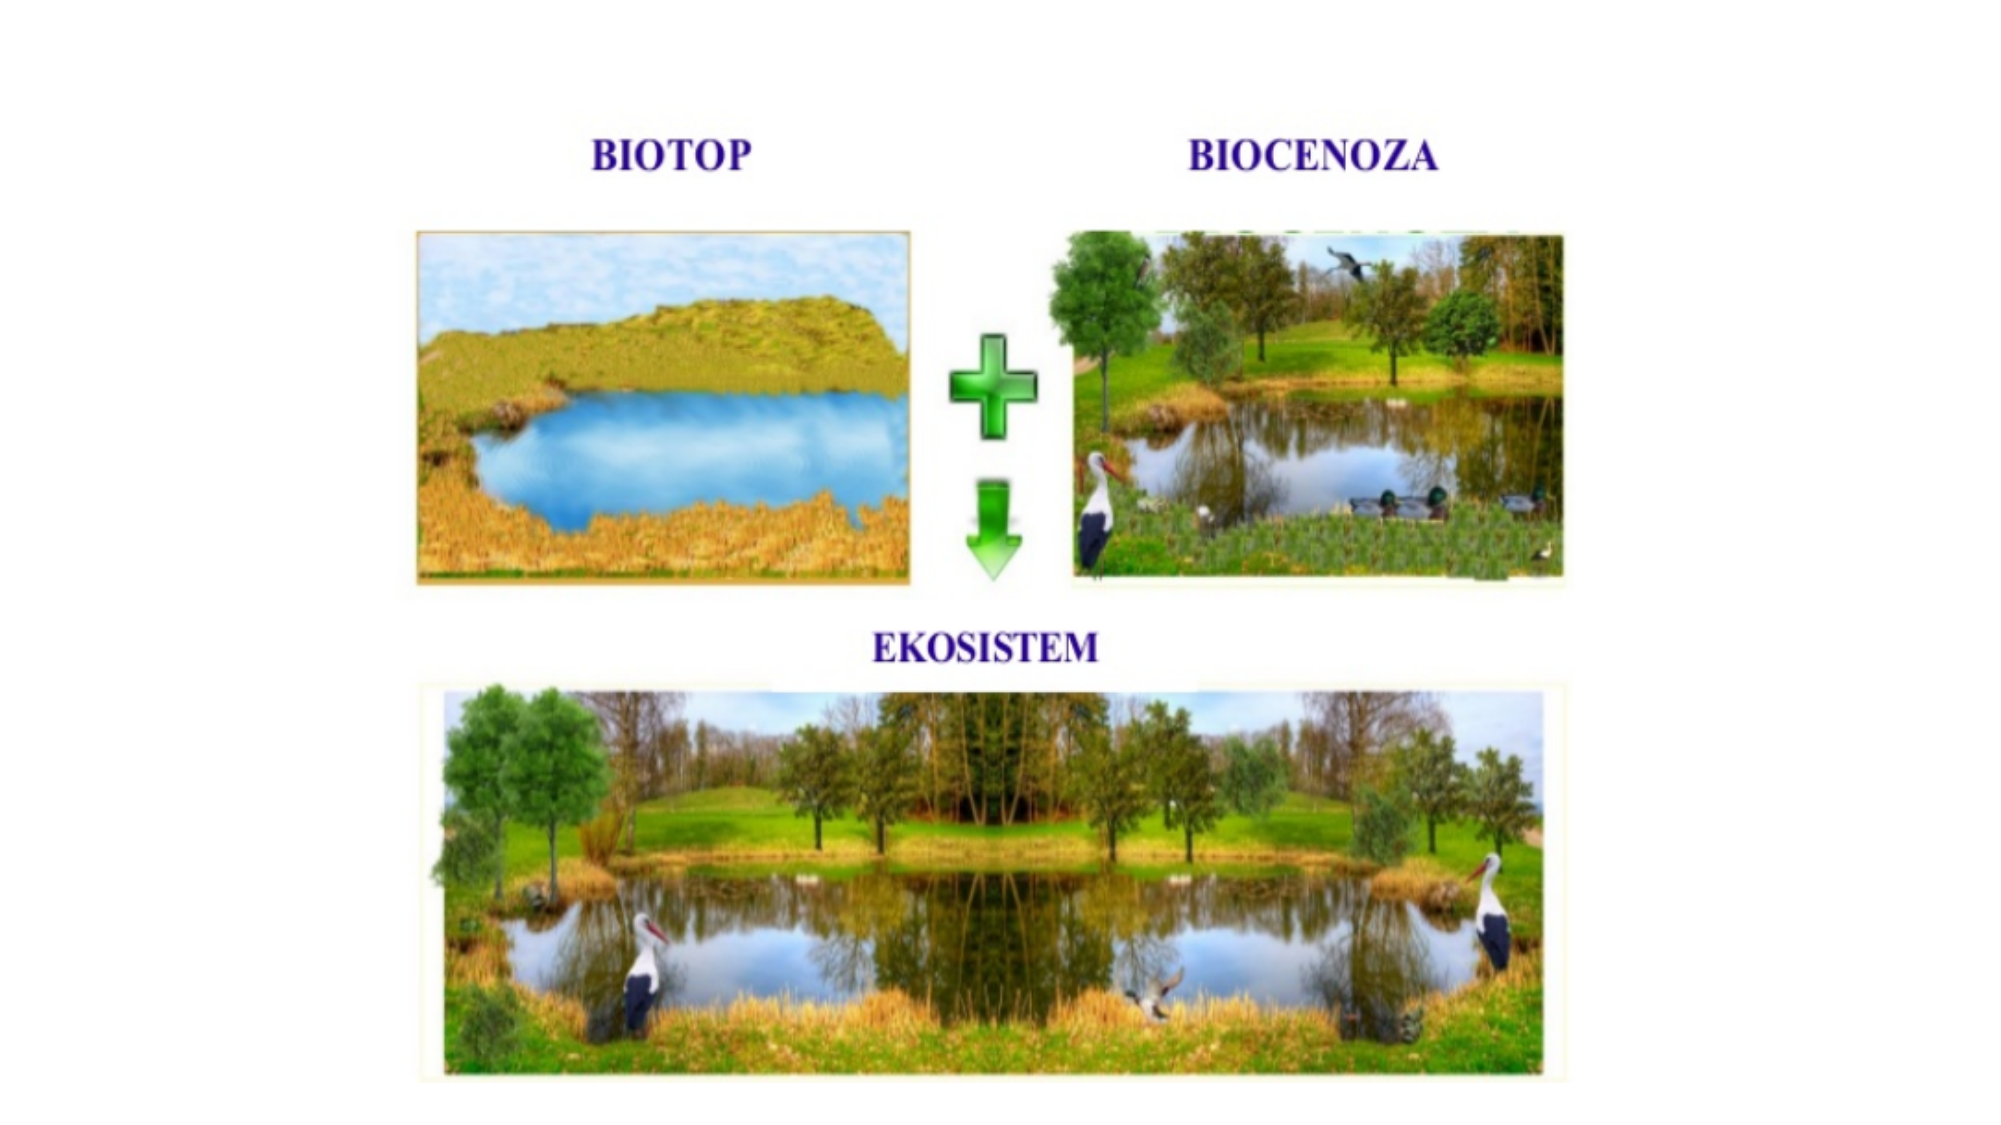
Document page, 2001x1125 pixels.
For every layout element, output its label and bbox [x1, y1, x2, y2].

picture [382, 103, 1575, 1084]
